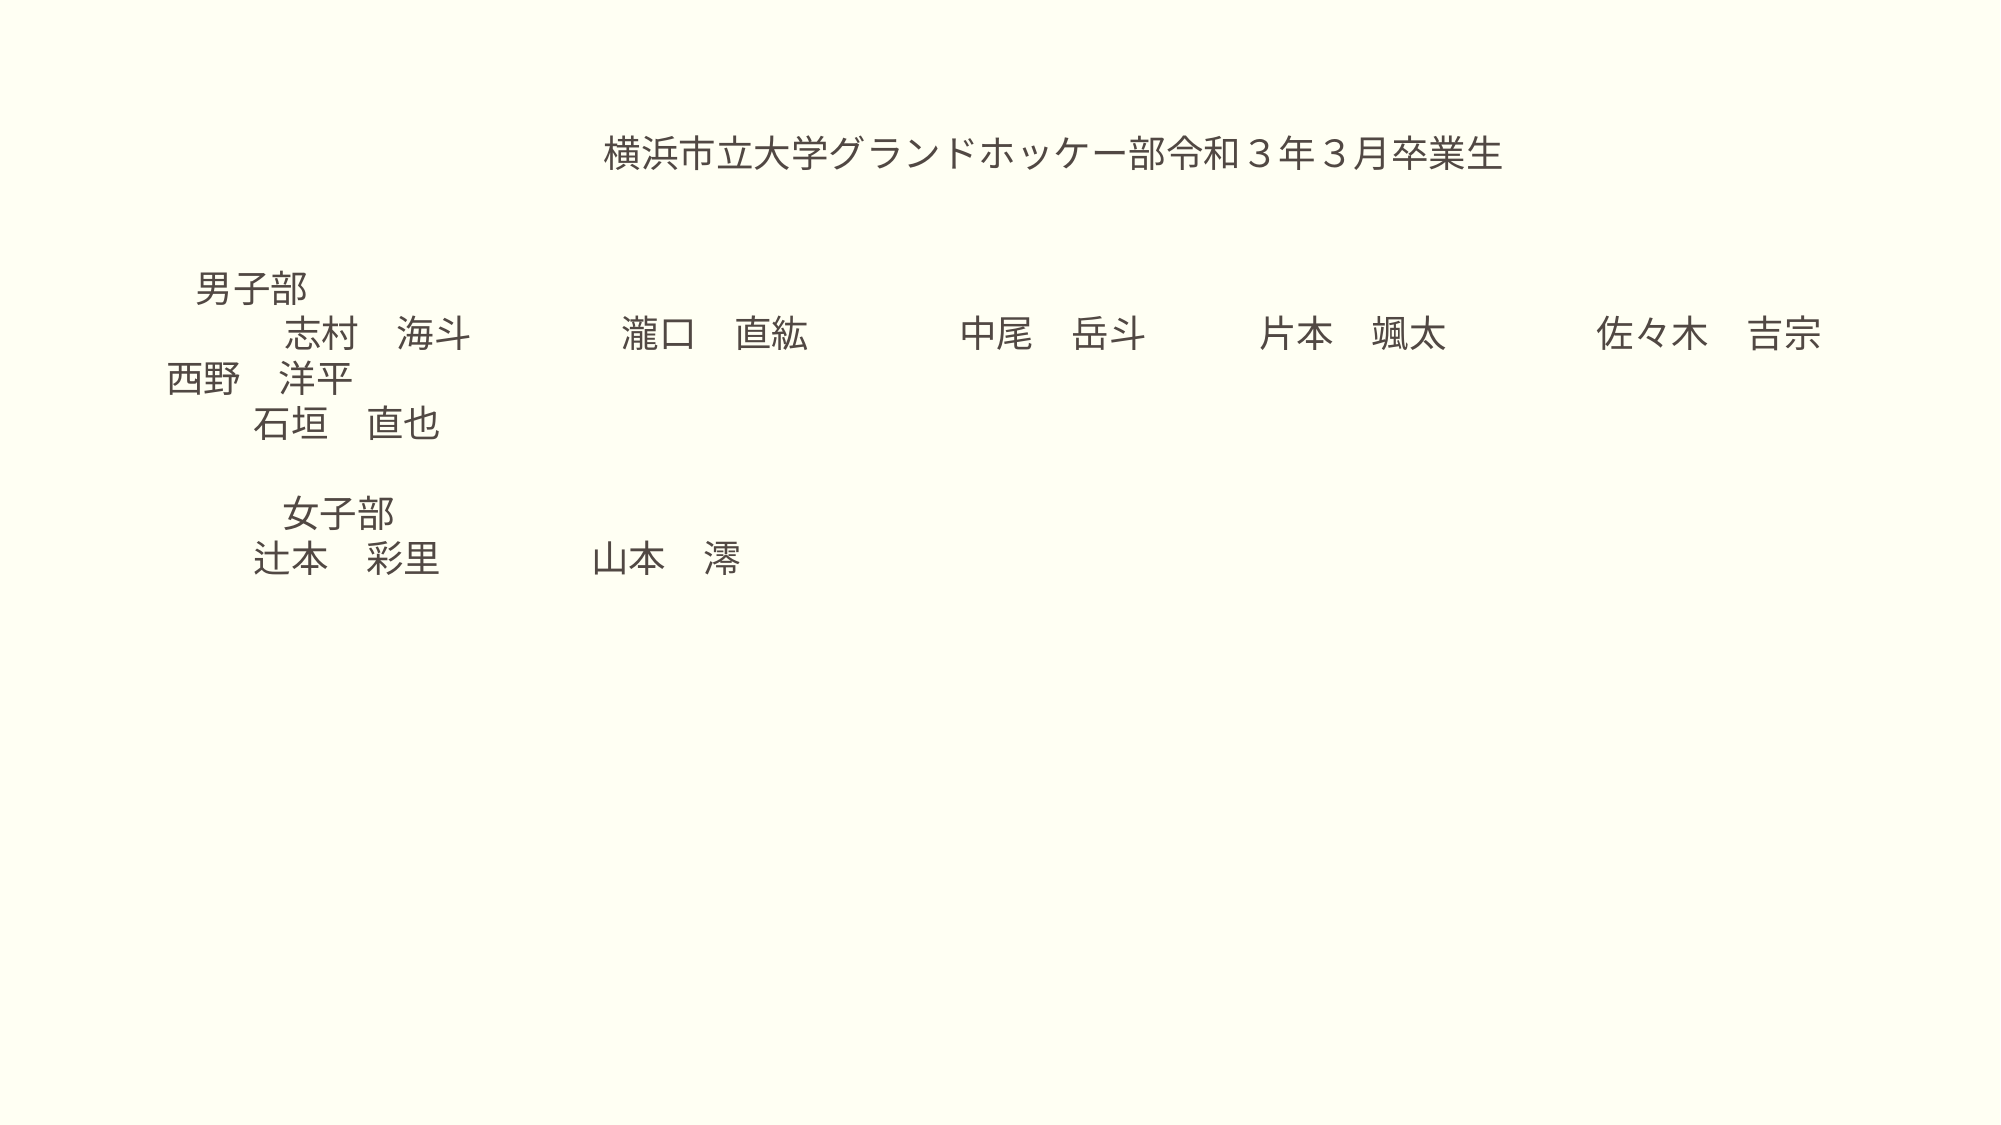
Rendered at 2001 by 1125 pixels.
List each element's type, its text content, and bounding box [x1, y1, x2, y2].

text_box 横浜市立大学グランドホッケー部令和３年３月卒業生 男子部 志村 海斗 瀧口 直紘 中尾 岳斗 片本 颯太 佐々木 吉宗 西野 洋平 石垣 直也 女子部 辻本 彩里 山本 澪 [151, 123, 1956, 588]
